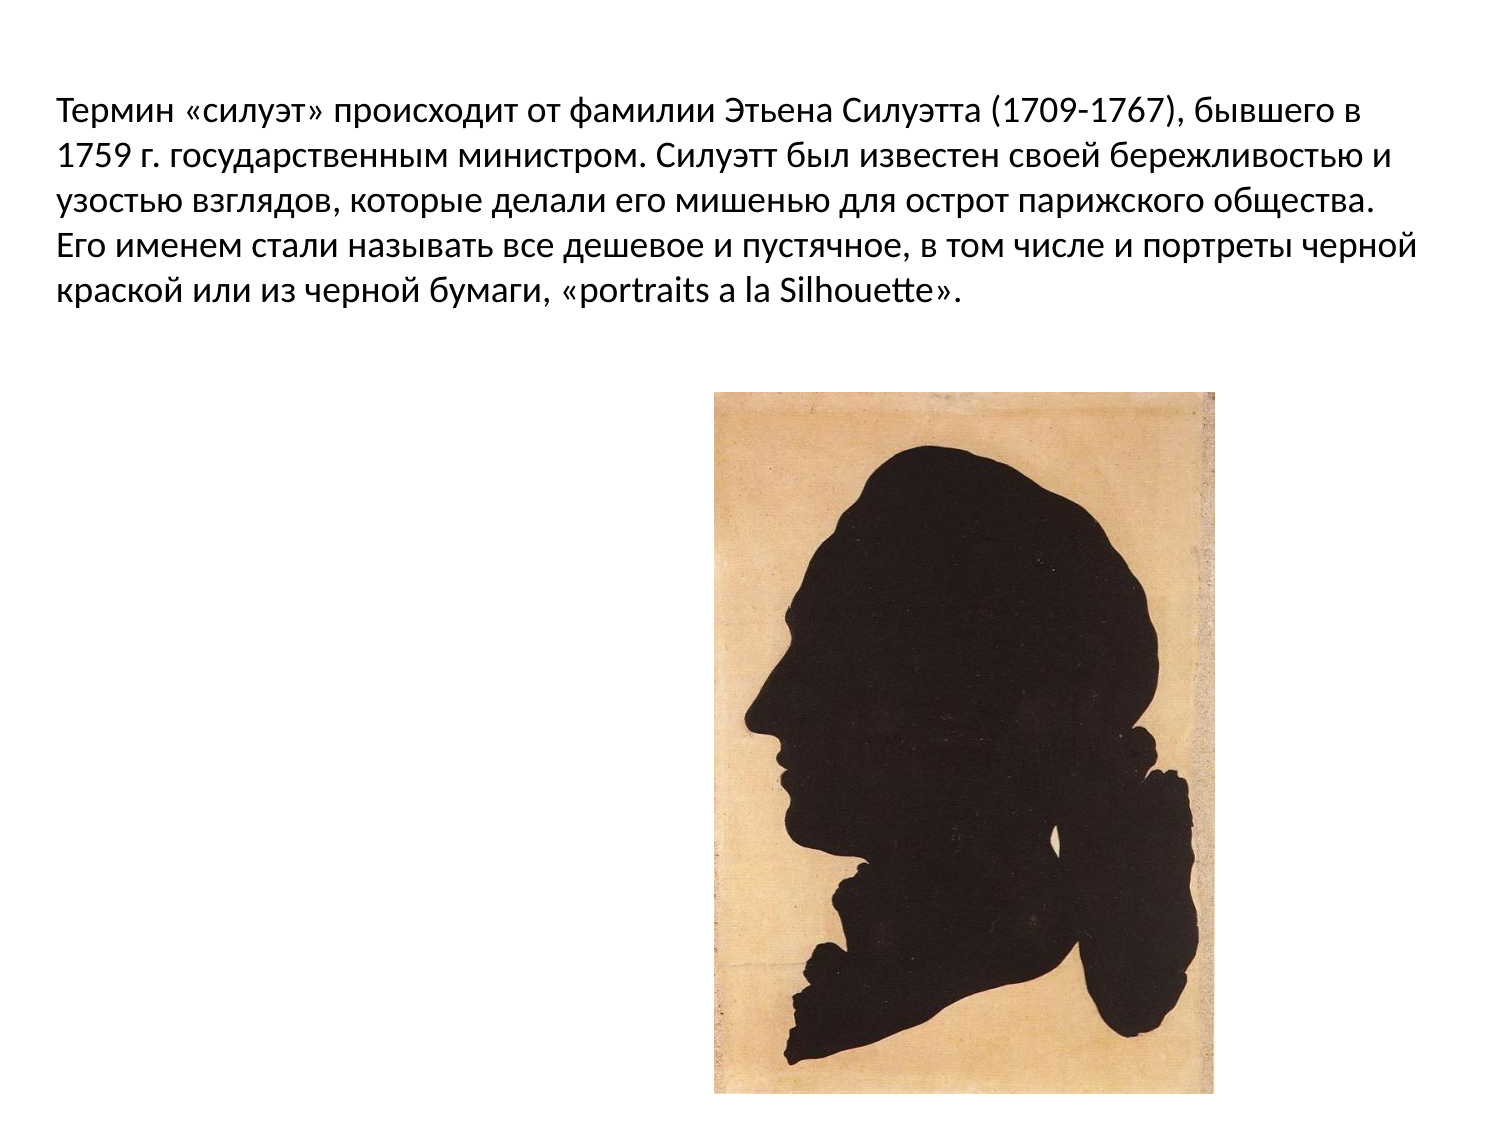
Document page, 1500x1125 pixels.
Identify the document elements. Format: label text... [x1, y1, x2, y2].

picture [714, 392, 1216, 1095]
text_box Термин «силуэт» происходит от фамилии Этьена Силуэтта (1709-1767), бывшего в 1759 г. государственным министром. Силуэтт был известен своей бережливостью и узостью взглядов, которые делали его мишенью для острот парижского общества. Его именем стали называть все дешевое и пустячное, в том числе и портреты черной краской или из черной бумаги, «portraits a la Silhouette». [41, 78, 1436, 318]
title [29, 54, 1500, 339]
